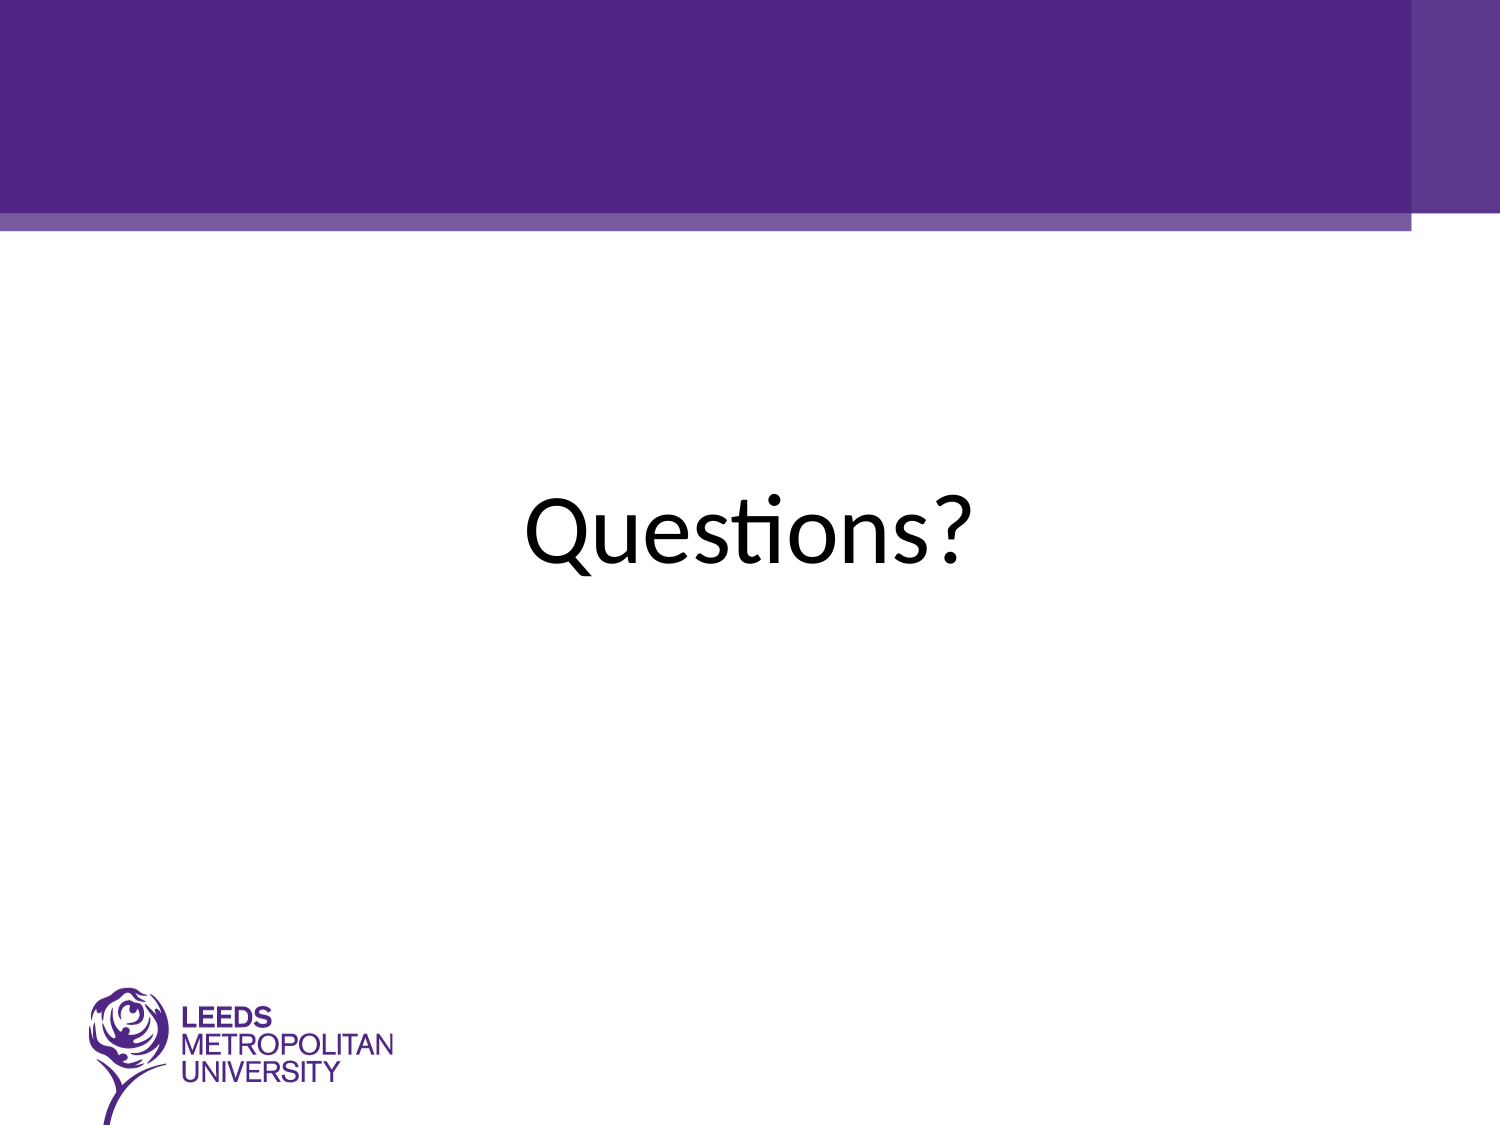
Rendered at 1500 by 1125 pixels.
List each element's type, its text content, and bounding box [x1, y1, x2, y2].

picture [0, 0, 1500, 1125]
list Questions? [75, 262, 1425, 1005]
